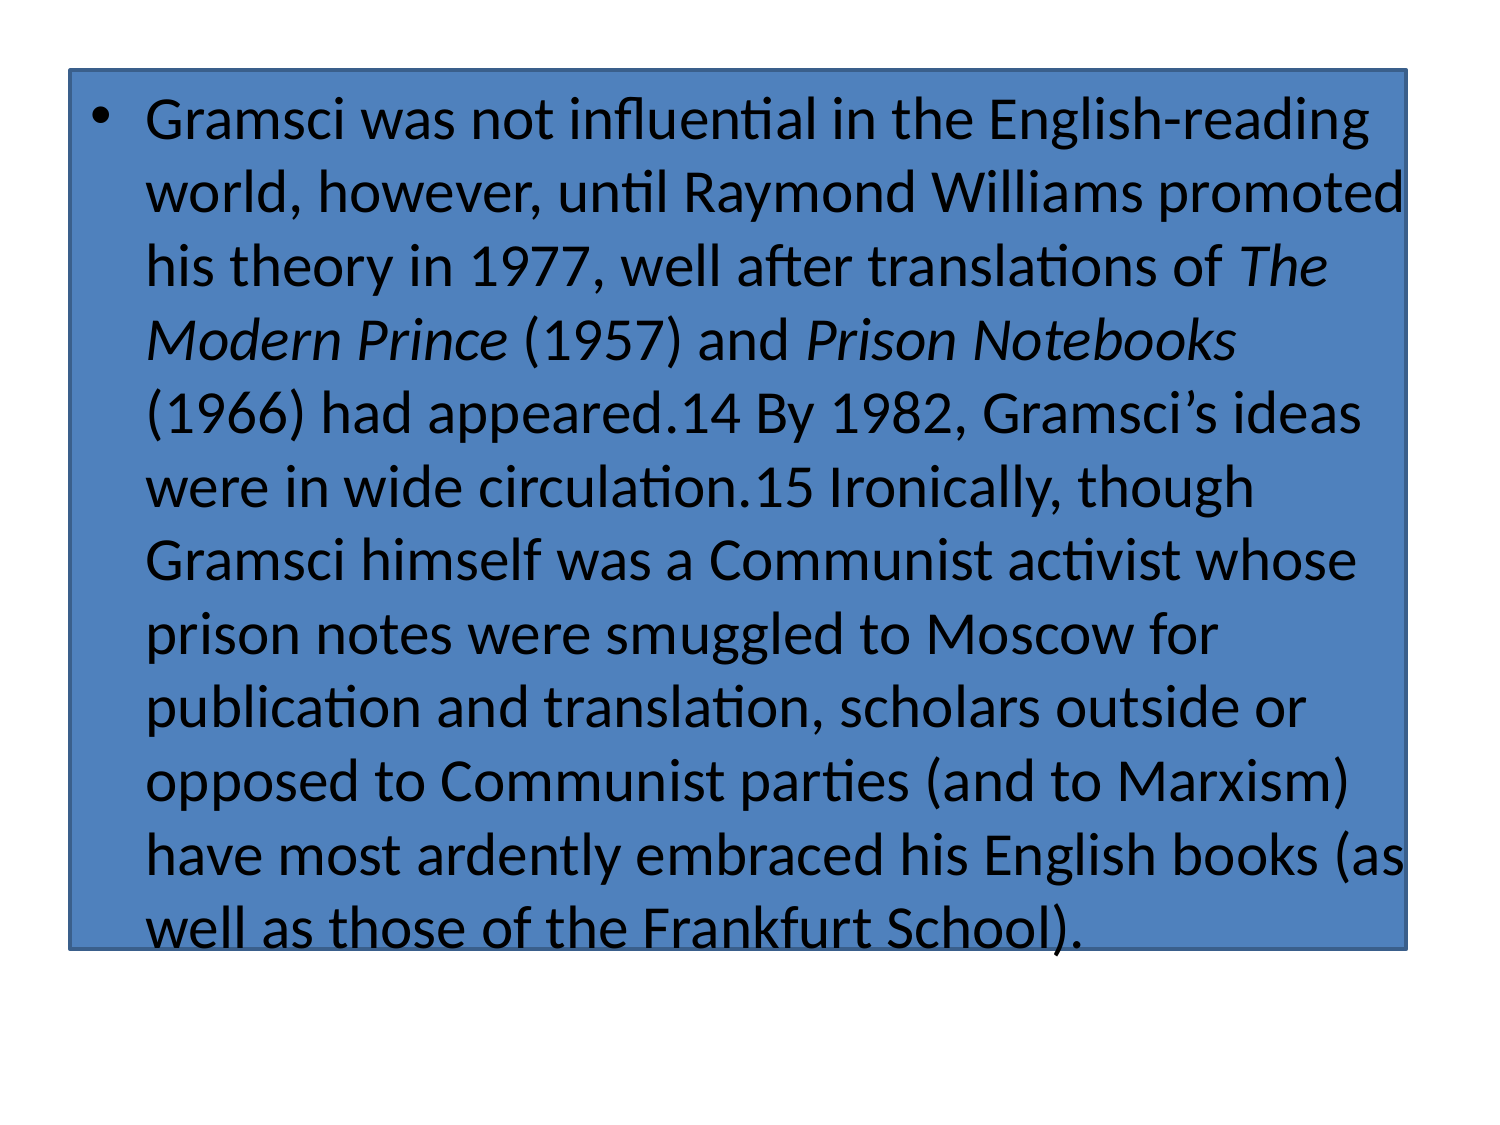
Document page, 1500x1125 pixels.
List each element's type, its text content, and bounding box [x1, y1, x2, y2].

list Gramsci was not influential in the English-reading world, however, until Raymond Williams promoted his theory in 1977, well after translations of The Modern Prince (1957) and Prison Notebooks (1966) had appeared.14 By 1982, Gramsci’s ideas were in wide circulation.15 Ironically, though Gramsci himself was a Communist activist whose prison notes were smuggled to Moscow for publication and translation, scholars outside or opposed to Communist parties (and to Marxism) have most ardently embraced his English books (as well as those of the Frankfurt School). [75, 70, 1425, 1005]
text_box [68, 68, 1408, 951]
